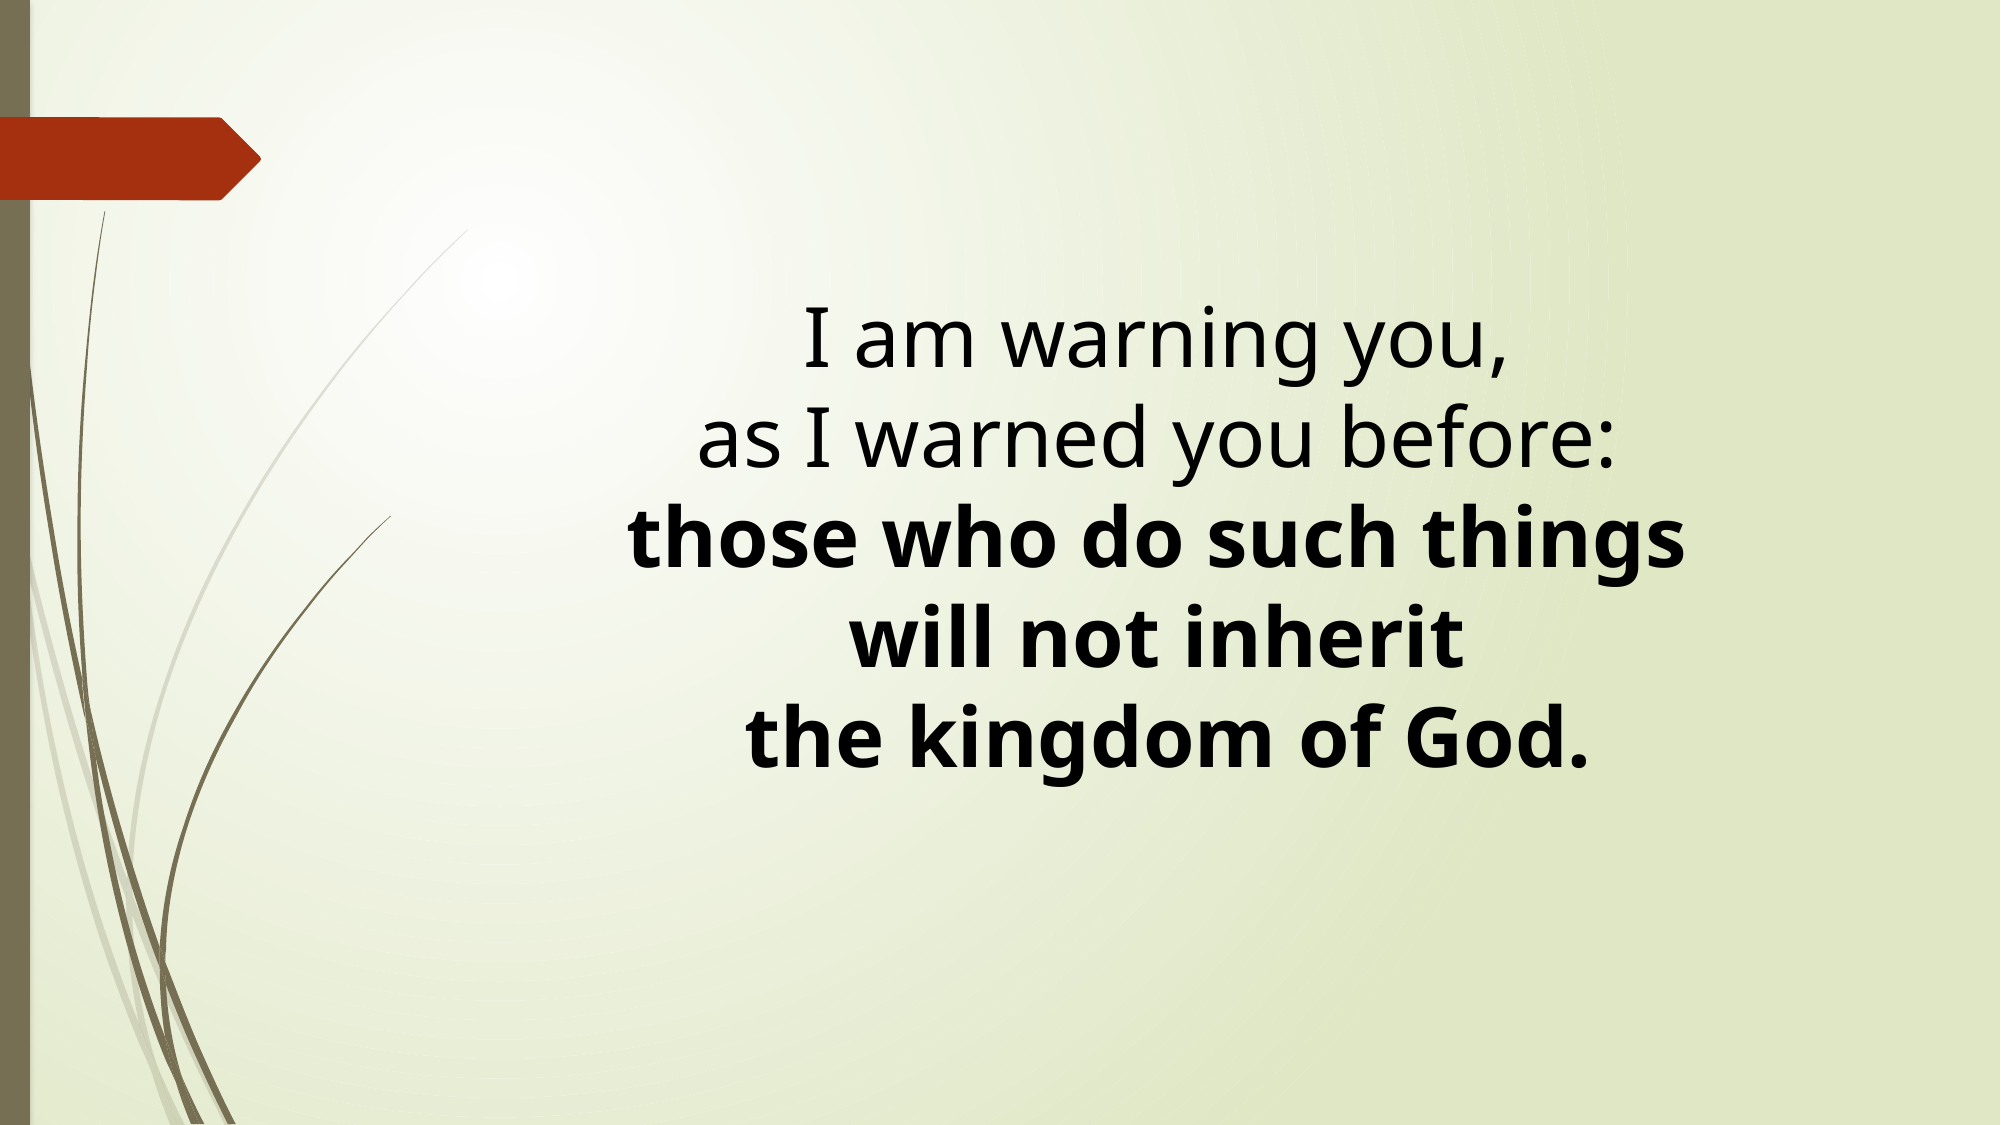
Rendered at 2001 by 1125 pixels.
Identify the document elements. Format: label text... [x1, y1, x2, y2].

text_box I am warning you, as I warned you before: those who do such things will not inherit the kingdom of God. [417, 276, 1919, 992]
